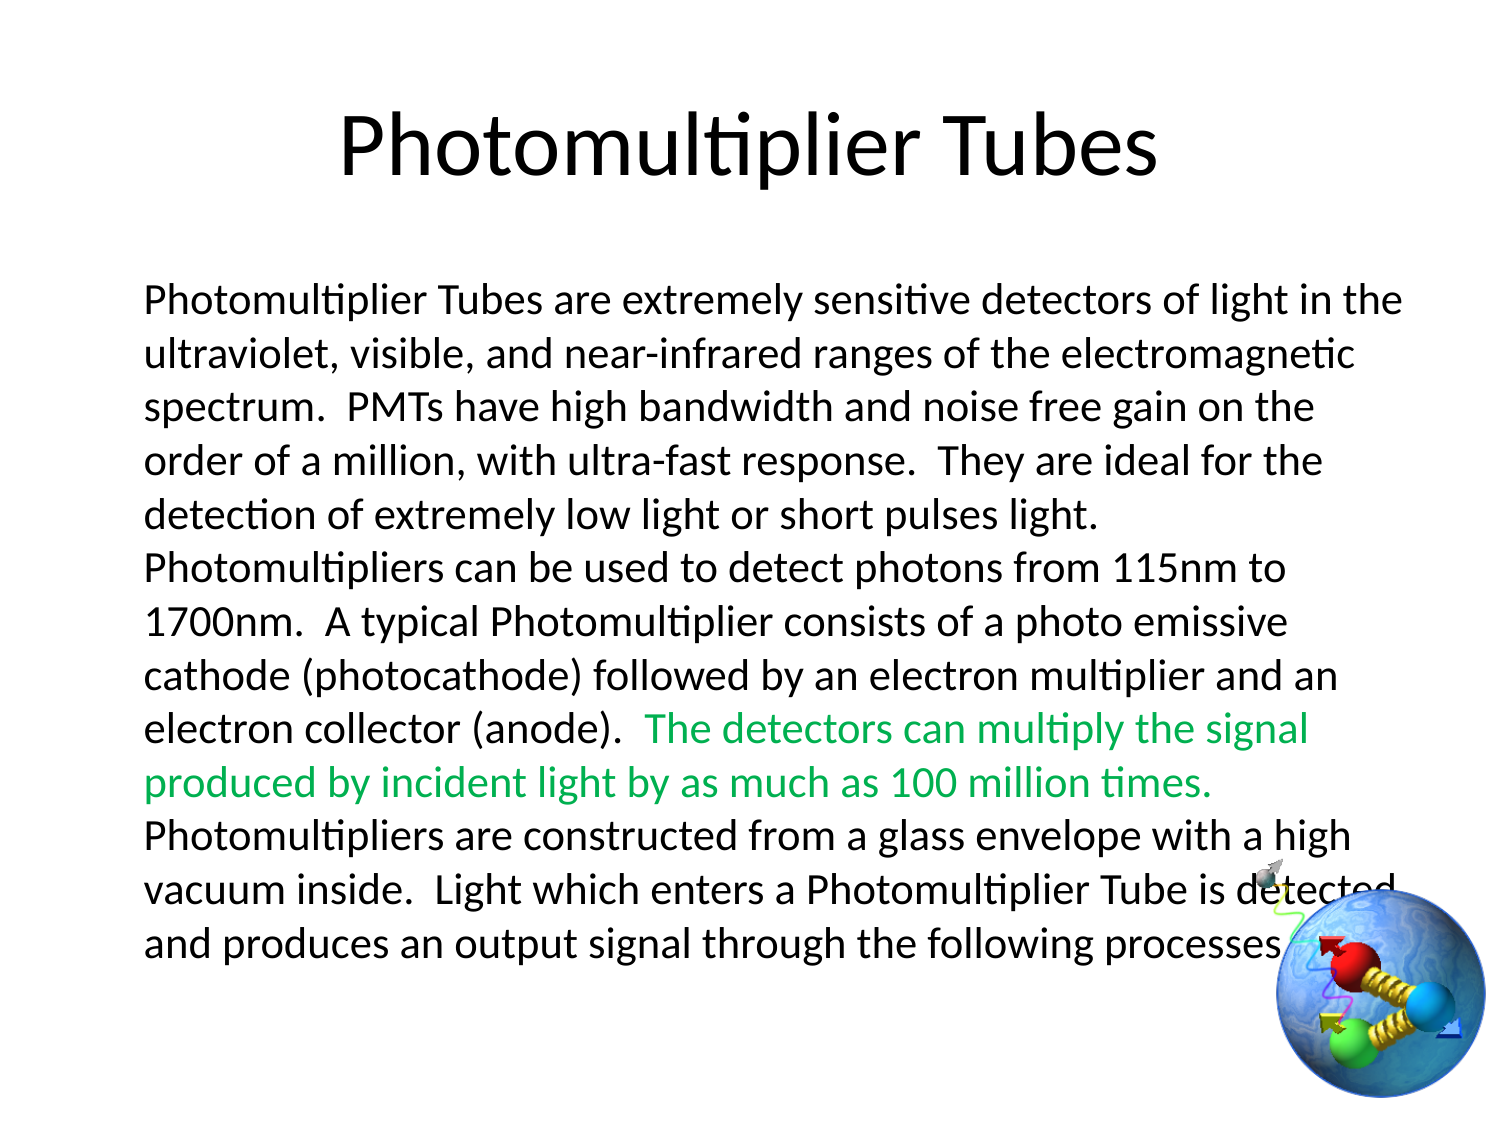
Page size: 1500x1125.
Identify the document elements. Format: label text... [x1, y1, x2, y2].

picture [1224, 837, 1500, 1125]
title Photomultiplier Tubes [75, 45, 1425, 233]
list Photomultiplier Tubes are extremely sensitive detectors of light in the ultraviolet, visible, and near-infrared ranges of the electromagnetic spectrum. PMTs have high bandwidth and noise free gain on the order of a million, with ultra-fast response. They are ideal for the detection of extremely low light or short pulses light. Photomultipliers can be used to detect photons from 115nm to 1700nm. A typical Photomultiplier consists of a photo emissive cathode (photocathode) followed by an electron multiplier and an electron collector (anode). The detectors can multiply the signal produced by incident light by as much as 100 million times. Photomultipliers are constructed from a glass envelope with a high vacuum inside. Light which enters a Photomultiplier Tube is detected and produces an output signal through the following processes. [75, 262, 1425, 1005]
